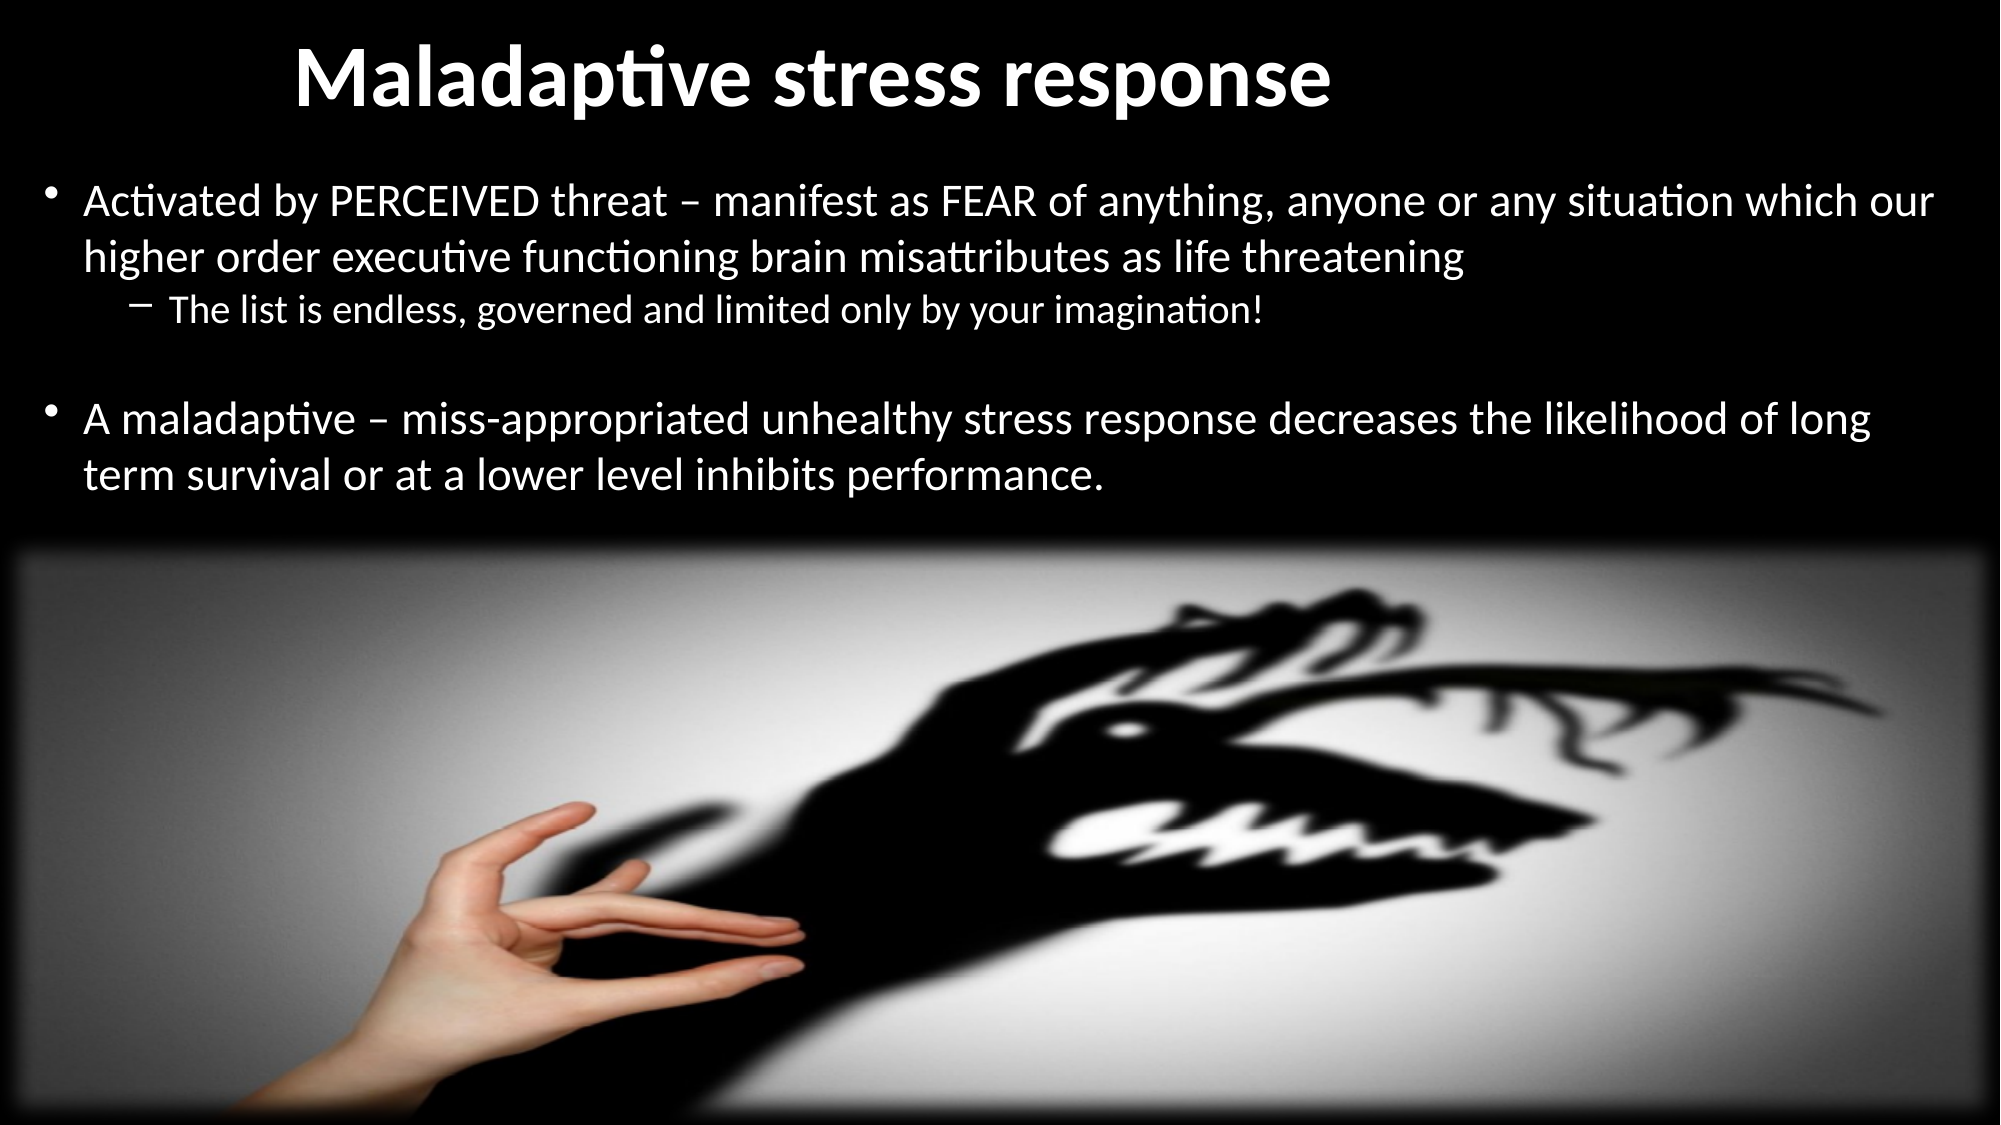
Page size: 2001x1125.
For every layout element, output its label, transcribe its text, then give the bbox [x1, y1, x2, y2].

picture [0, 534, 2000, 1125]
text_box Maladaptive stress response [289, 50, 1556, 129]
text_box Activated by PERCEIVED threat – manifest as FEAR of anything, anyone or any situation which our higher order executive functioning brain misattributes as life threatening The list is endless, governed and limited only by your imagination! A maladaptive – miss-appropriated unhealthy stress response decreases the likelihood of long term survival or at a lower level inhibits performance. [28, 162, 1971, 534]
